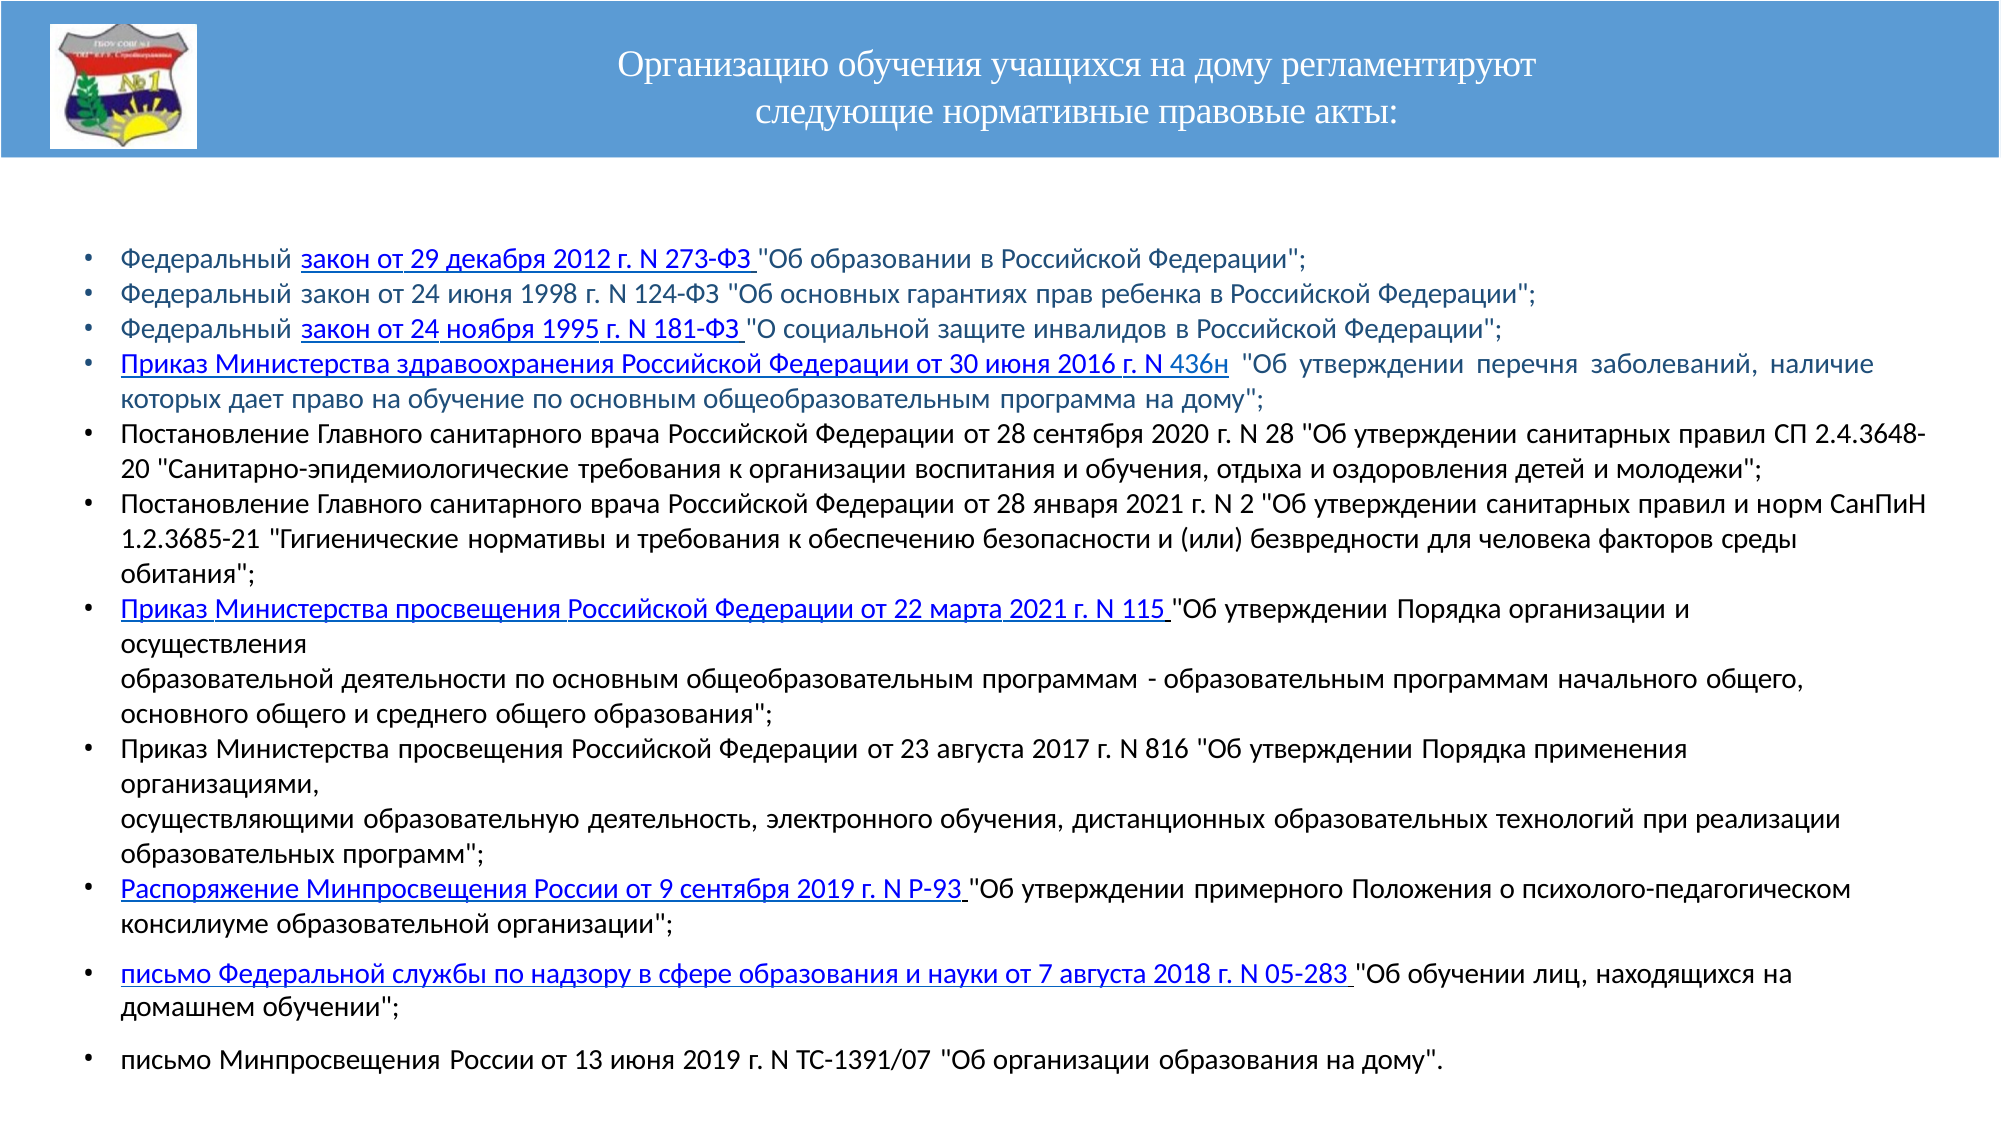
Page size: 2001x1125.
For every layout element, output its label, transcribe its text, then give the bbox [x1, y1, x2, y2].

picture [49, 24, 198, 149]
text_box Федеральный закон от 29 декабря 2012 г. N 273-ФЗ "Об образовании в Российской Федерации"; Федеральный закон от 24 июня 1998 г. N 124-ФЗ "Об основных гарантиях прав ребенка в Российской Федерации"; Федеральный закон от 24 ноября 1995 г. N 181-ФЗ "О социальной защите инвалидов в Российской Федерации"; Приказ Министерства здравоохранения Российской Федерации от 30 июня 2016 г. N 436н "Об утверждении перечня заболеваний, наличие которых дает право на обучение по основным общеобразовательным программа на дому"; Постановление Главного санитарного врача Российской Федерации от 28 сентября 2020 г. N 28 "Об утверждении санитарных правил СП 2.4.3648- 20 "Санитарно-эпидемиологические требования к организации воспитания и обучения, отдыха и оздоровления детей и молодежи"; Постановление Главного санитарного врача Российской Федерации от 28 января 2021 г. N 2 "Об утверждении санитарных правил и норм СанПиН 1.2.3685-21 "Гигиенические нормативы и требования к обеспечению безопасности и (или) безвредности для человека факторов среды обитания"; Приказ Министерства просвещения Российской Федерации от 22 марта 2021 г. N 115 "Об утверждении Порядка организации и осуществления образовательной деятельности по основным общеобразовательным программам - образовательным программам начального общего, основного общего и среднего общего образования"; Приказ Министерства просвещения Российской Федерации от 23 августа 2017 г. N 816 "Об утверждении Порядка применения организациями, осуществляющими образовательную деятельность, электронного обучения, дистанционных образовательных технологий при реализации образовательных программ"; Распоряжение Минпросвещения России от 9 сентября 2019 г. N Р-93 "Об утверждении примерного Положения о психолого-педагогическом консилиуме образовательной организации"; письмо Федеральной службы по надзору в сфере образования и науки от 7 августа 2018 г. N 05-283 "Об обучении лиц, находящихся на домашнем обучении"; письмо Минпросвещения России от 13 июня 2019 г. N ТС-1391/07 "Об организации образования на дому". [81, 237, 1946, 1076]
text_box Организацию обучения учащихся на дому регламентируют следующие нормативные правовые акты: [201, 36, 1946, 131]
